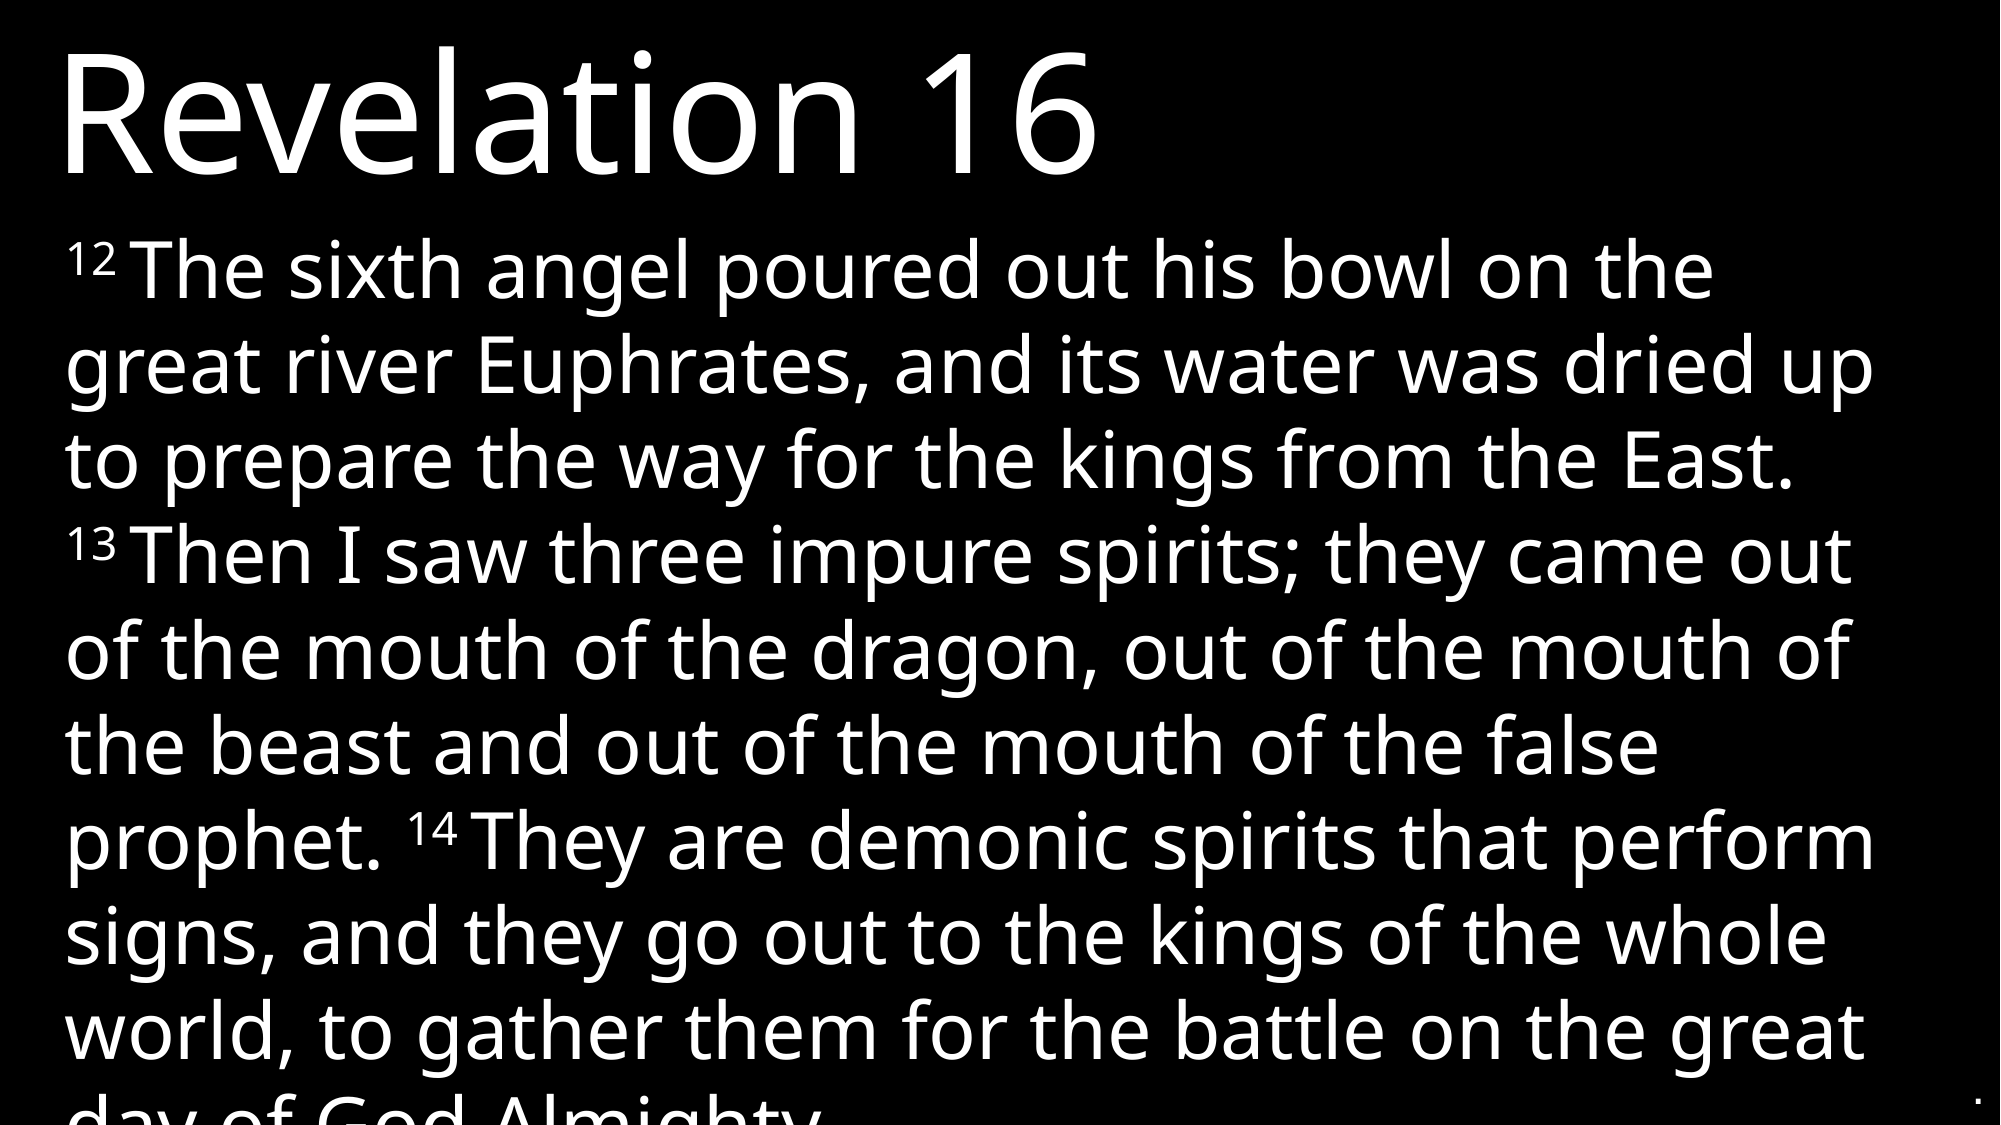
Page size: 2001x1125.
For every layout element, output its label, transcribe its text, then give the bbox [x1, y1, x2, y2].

text_box . [1942, 1047, 2000, 1122]
text_box 12 The sixth angel poured out his bowl on the great river Euphrates, and its water was dried up to prepare the way for the kings from the East. 13 Then I saw three impure spirits; they came out of the mouth of the dragon, out of the mouth of the beast and out of the mouth of the false prophet. 14 They are demonic spirits that perform signs, and they go out to the kings of the whole world, to gather them for the battle on the great day of God Almighty. [49, 212, 1943, 1125]
text_box Revelation 16 [37, 0, 1838, 215]
